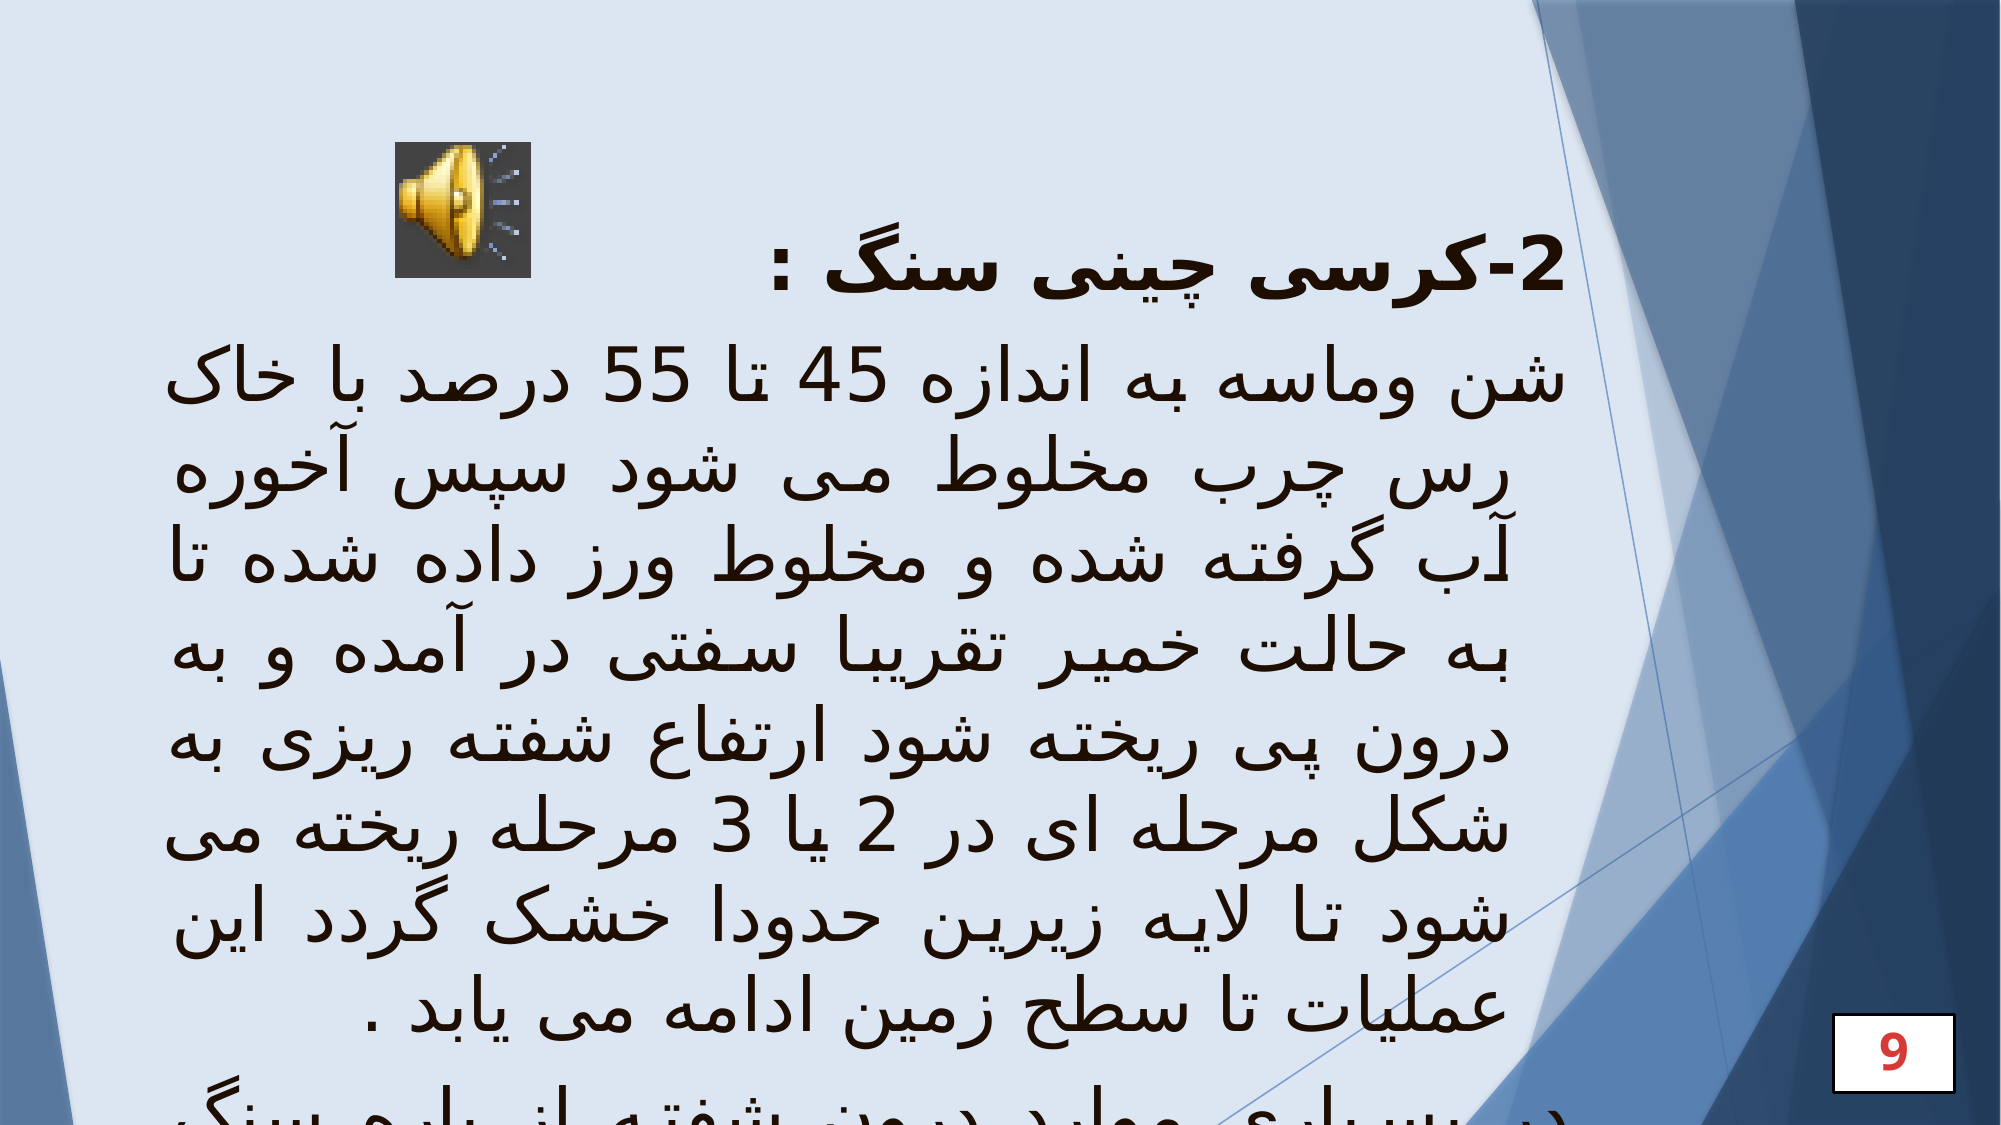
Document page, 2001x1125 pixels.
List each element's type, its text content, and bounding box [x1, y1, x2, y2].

picture [394, 140, 533, 279]
list 2-کرسی چینی سنگ : شن وماسه به اندازه 45 تا 55 درصد با خاک رس چرب مخلوط می شود سپس آخوره آب گرفته شده و مخلوط ورز داده شده تا به حالت خمیر تقریبا سفتی در آمده و به درون پی ریخته شود ارتفاع شفته ریزی به شکل مرحله ای در 2 یا 3 مرحله ریخته می شود تا لایه زیرین حدودا خشک گردد این عملیات تا سطح زمین ادامه می یابد . در بسیاری موارد درون شفته از پاره سنگ های موجود و آجرهای جوش شده از کوره آجر پزی ریخته می شود تا پی سازی را بسیار [145, 208, 1585, 1092]
slide_number 9 [1833, 1014, 1955, 1093]
